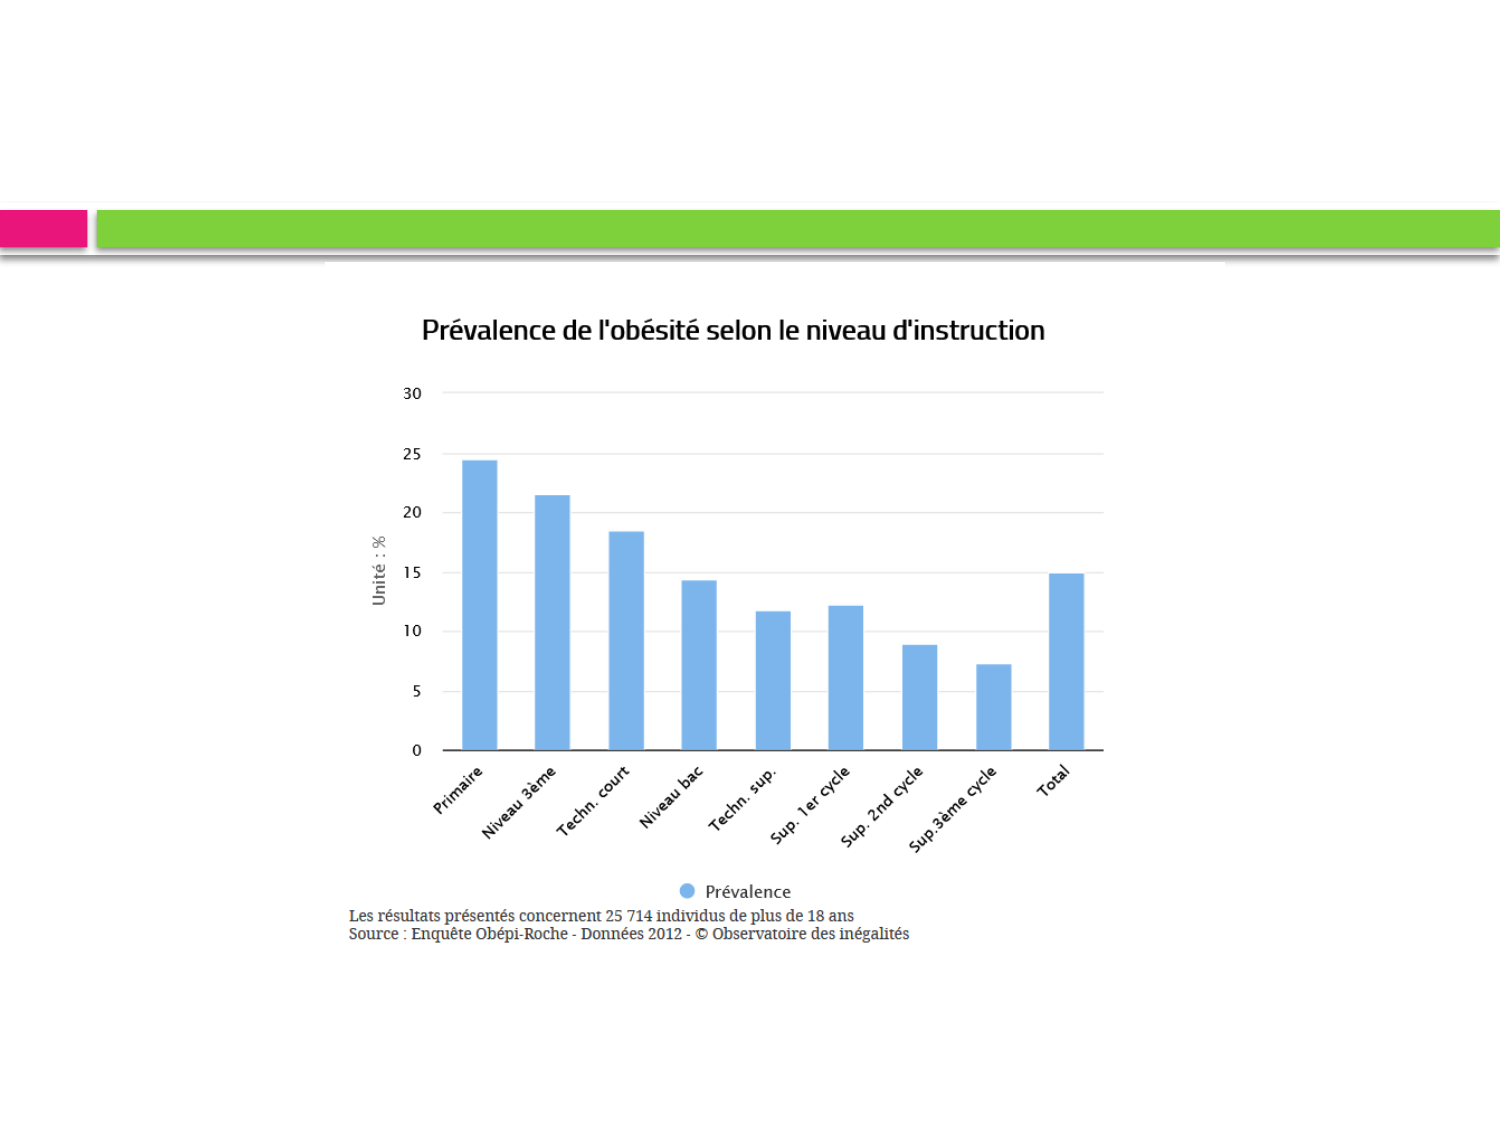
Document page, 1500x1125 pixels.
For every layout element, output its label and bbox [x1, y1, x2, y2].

list [324, 262, 1226, 959]
